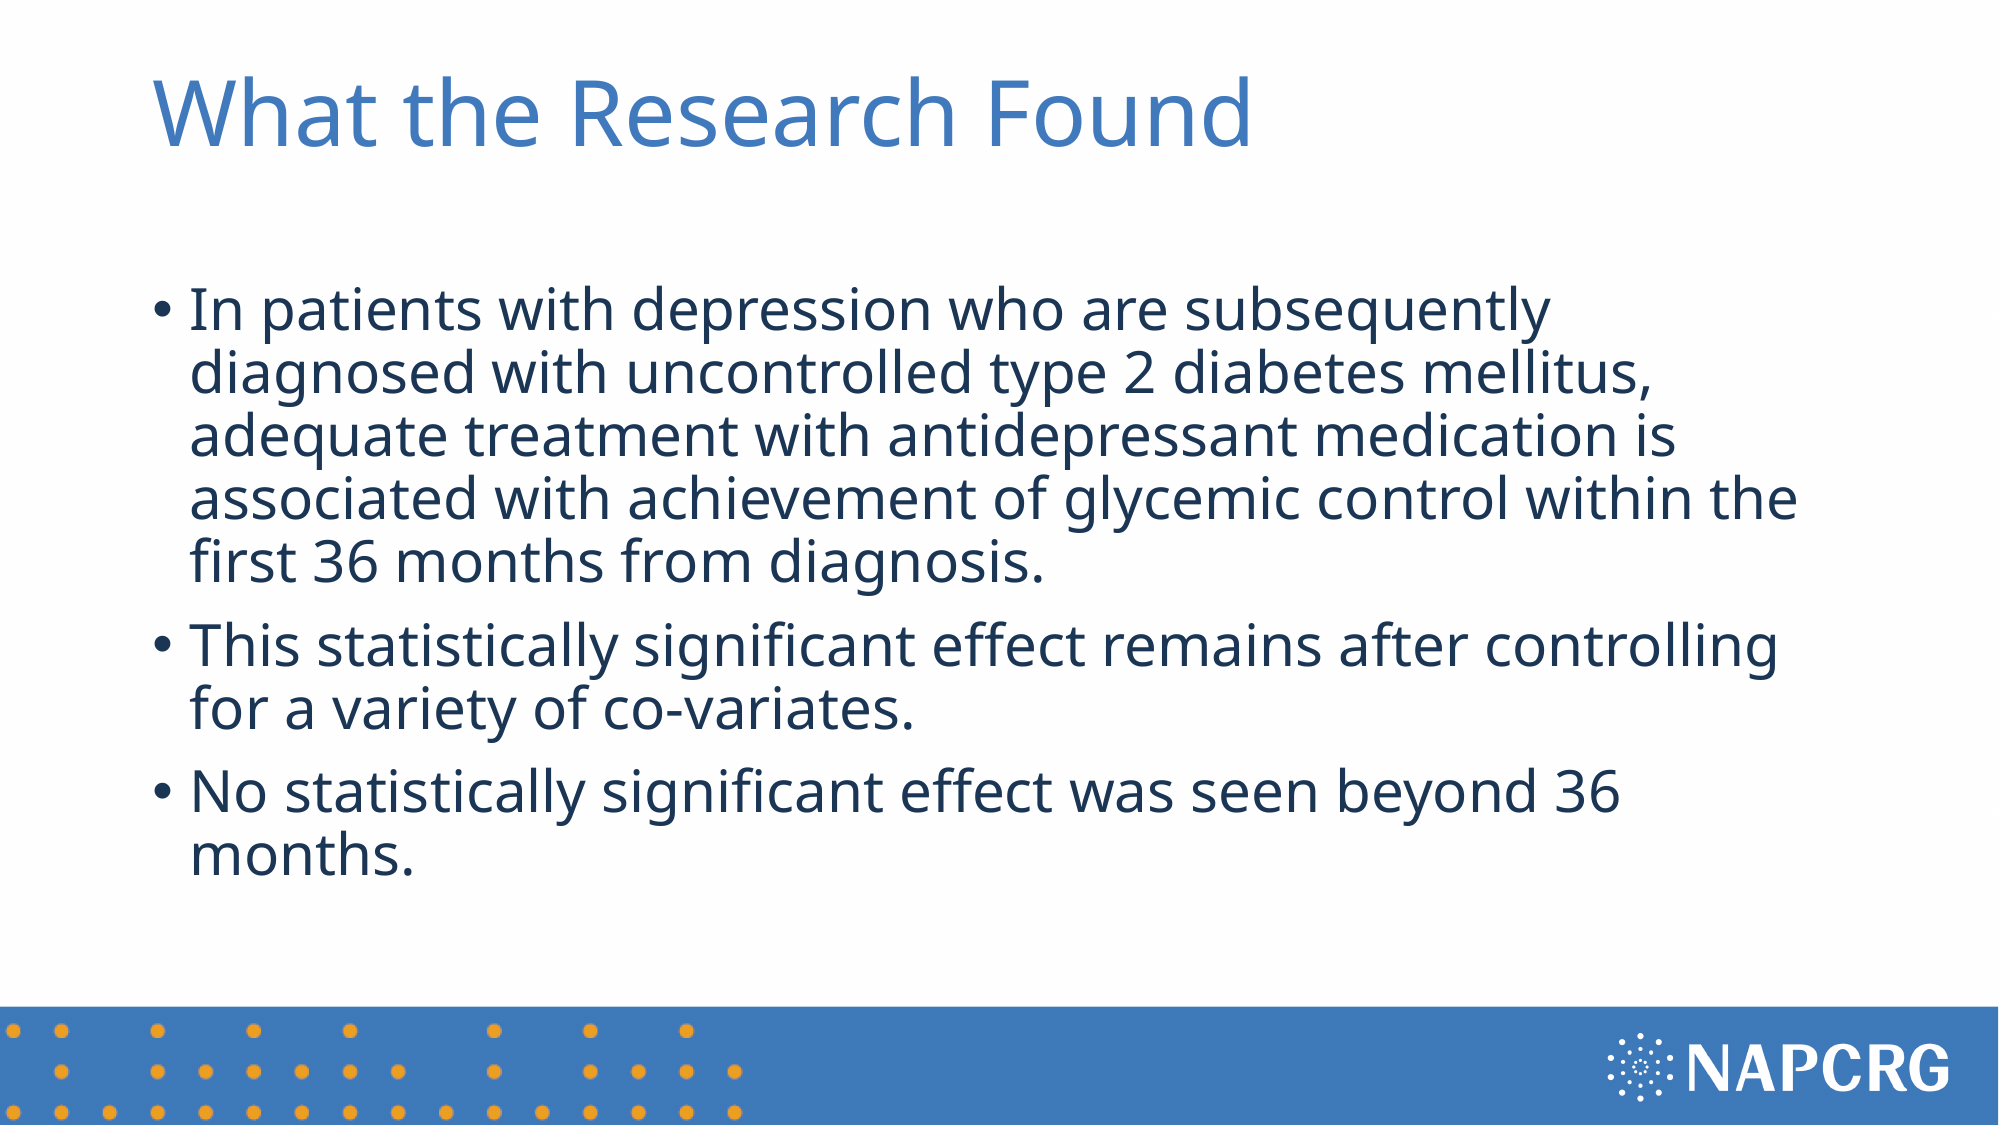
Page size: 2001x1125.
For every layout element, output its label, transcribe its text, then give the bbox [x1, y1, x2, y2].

picture [0, 1, 1999, 1125]
list In patients with depression who are subsequently diagnosed with uncontrolled type 2 diabetes mellitus, adequate treatment with antidepressant medication is associated with achievement of glycemic control within the first 36 months from diagnosis. This statistically significant effect remains after controlling for a variety of co-variates. No statistically significant effect was seen beyond 36 months. [137, 272, 1863, 923]
title What the Research Found [137, 59, 1863, 195]
